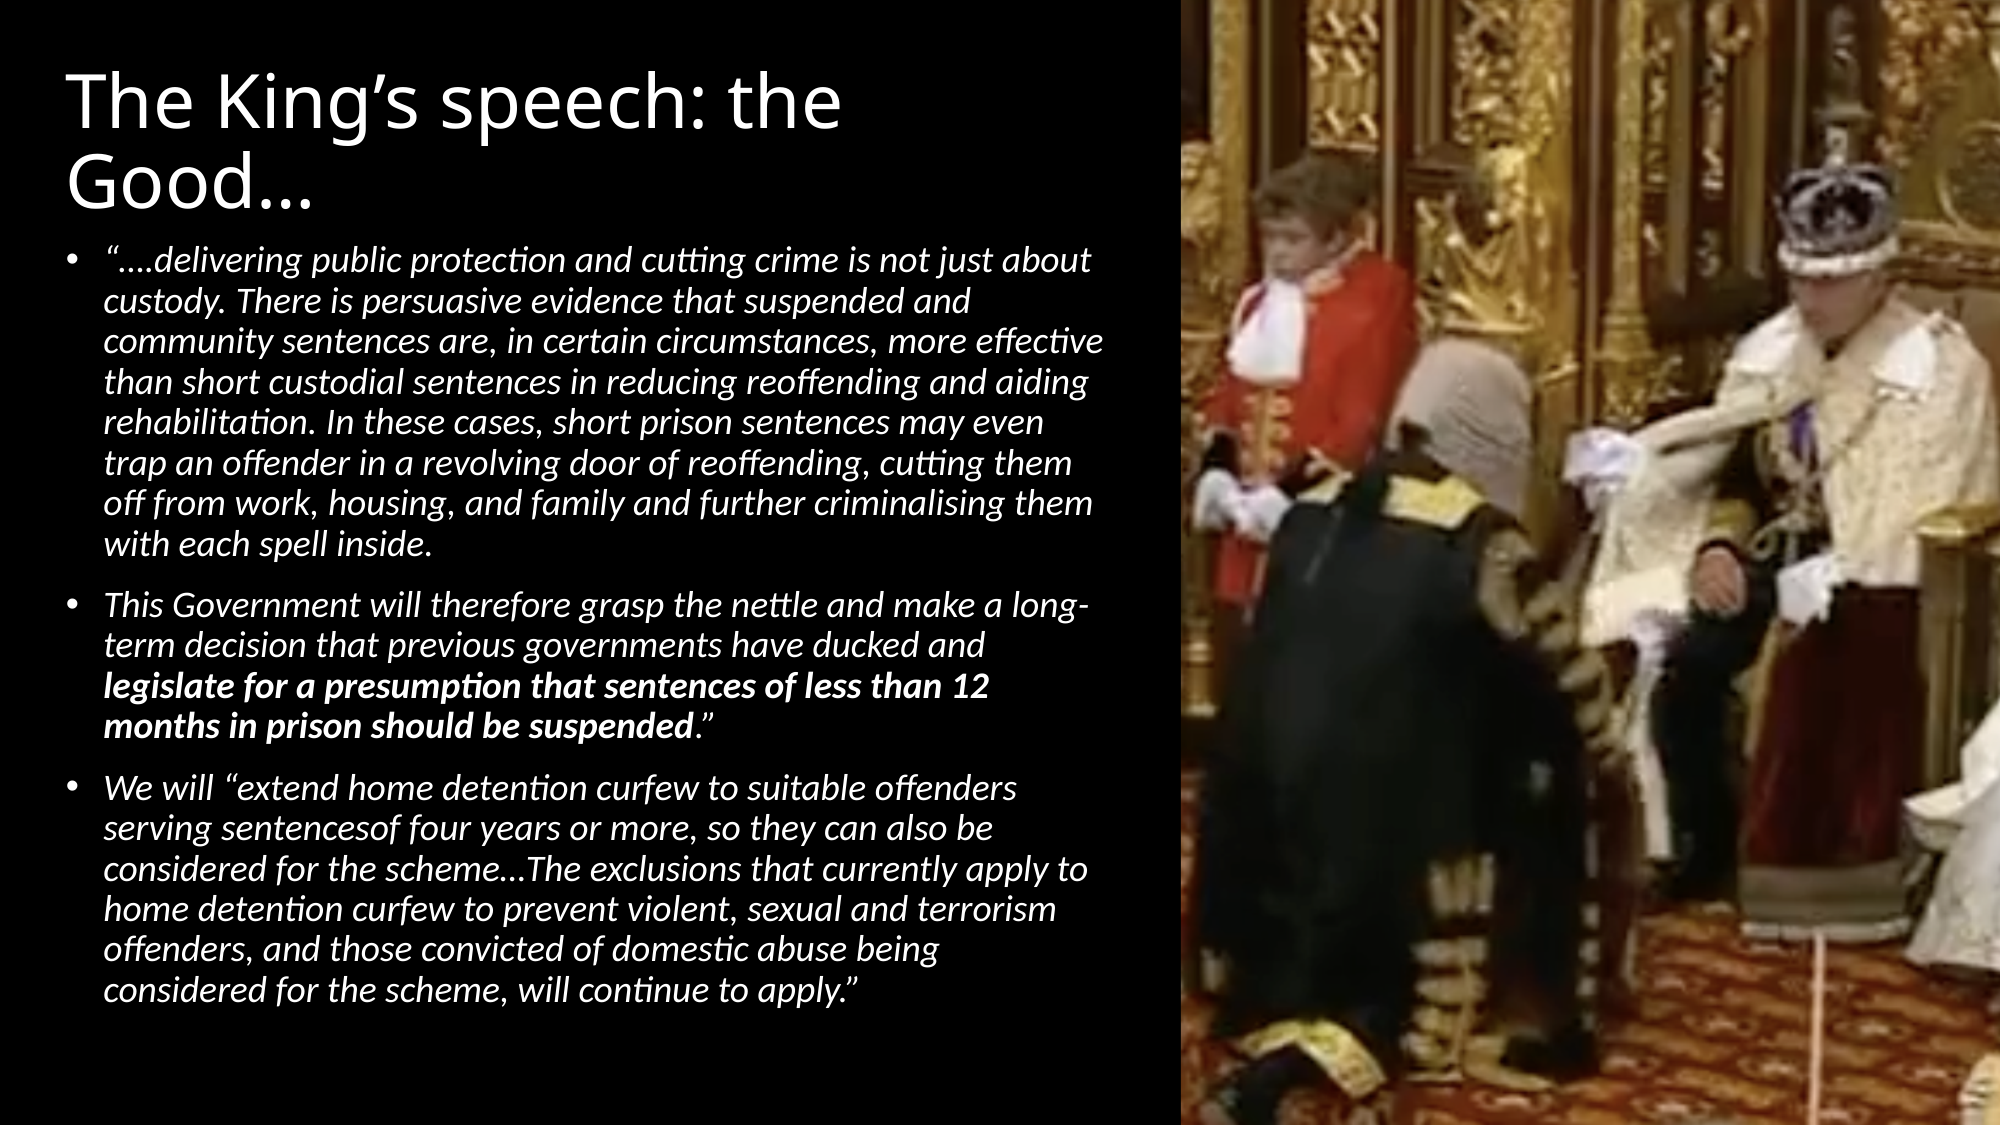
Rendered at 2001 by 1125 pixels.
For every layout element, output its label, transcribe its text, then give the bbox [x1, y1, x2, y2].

title The King’s speech: the Good… [50, 55, 1122, 233]
list “….delivering public protection and cutting crime is not just about custody. There is persuasive evidence that suspended and community sentences are, in certain circumstances, more effective than short custodial sentences in reducing reoffending and aiding rehabilitation. In these cases, short prison sentences may even trap an offender in a revolving door of reoffending, cutting them off from work, housing, and family and further criminalising them with each spell inside. This Government will therefore grasp the nettle and make a long-term decision that previous governments have ducked and legislate for a presumption that sentences of less than 12 months in prison should be suspended.” We will “extend home detention curfew to suitable offenders serving sentencesof four years or more, so they can also be considered for the scheme…The exclusions that currently apply to home detention curfew to prevent violent, sexual and terrorism offenders, and those convicted of domestic abuse being considered for the scheme, will continue to apply.” [50, 233, 1122, 1007]
text_box [0, 0, 1180, 1125]
picture [1180, 0, 2000, 1125]
